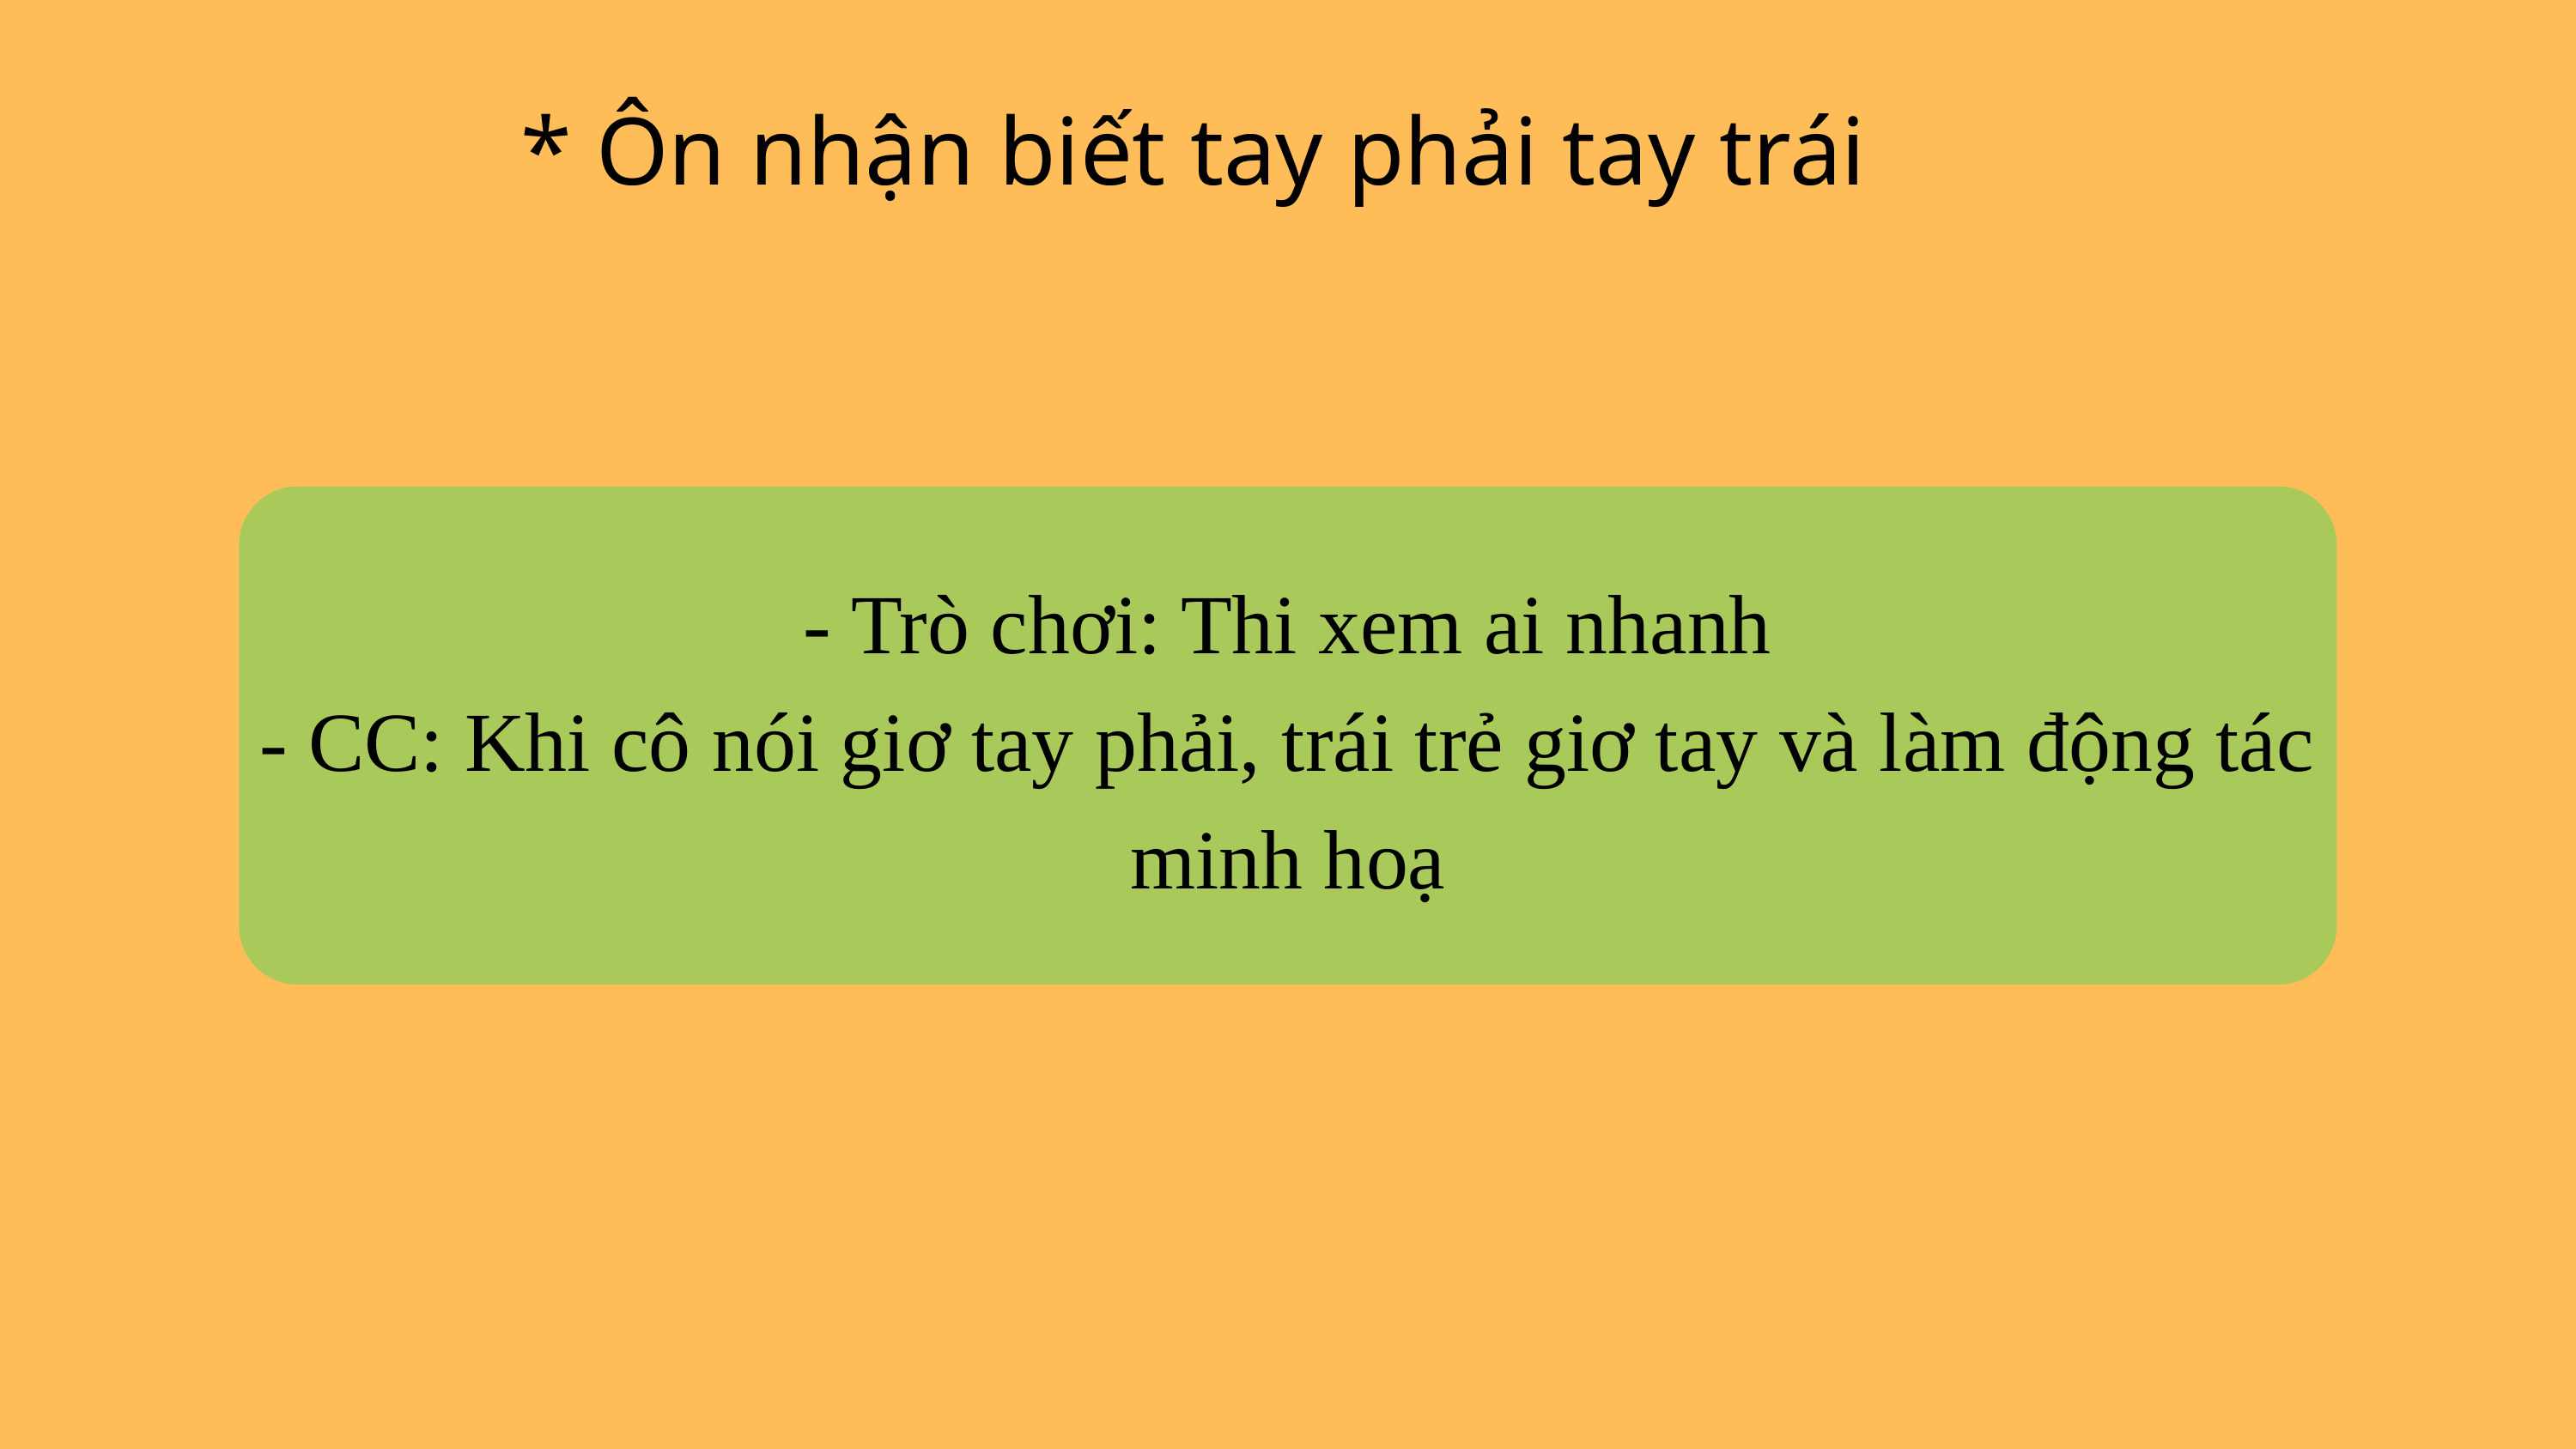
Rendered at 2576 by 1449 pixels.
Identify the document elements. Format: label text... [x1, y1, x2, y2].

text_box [239, 486, 2337, 985]
text_box * Ôn nhận biết tay phải tay trái [144, 73, 2243, 204]
